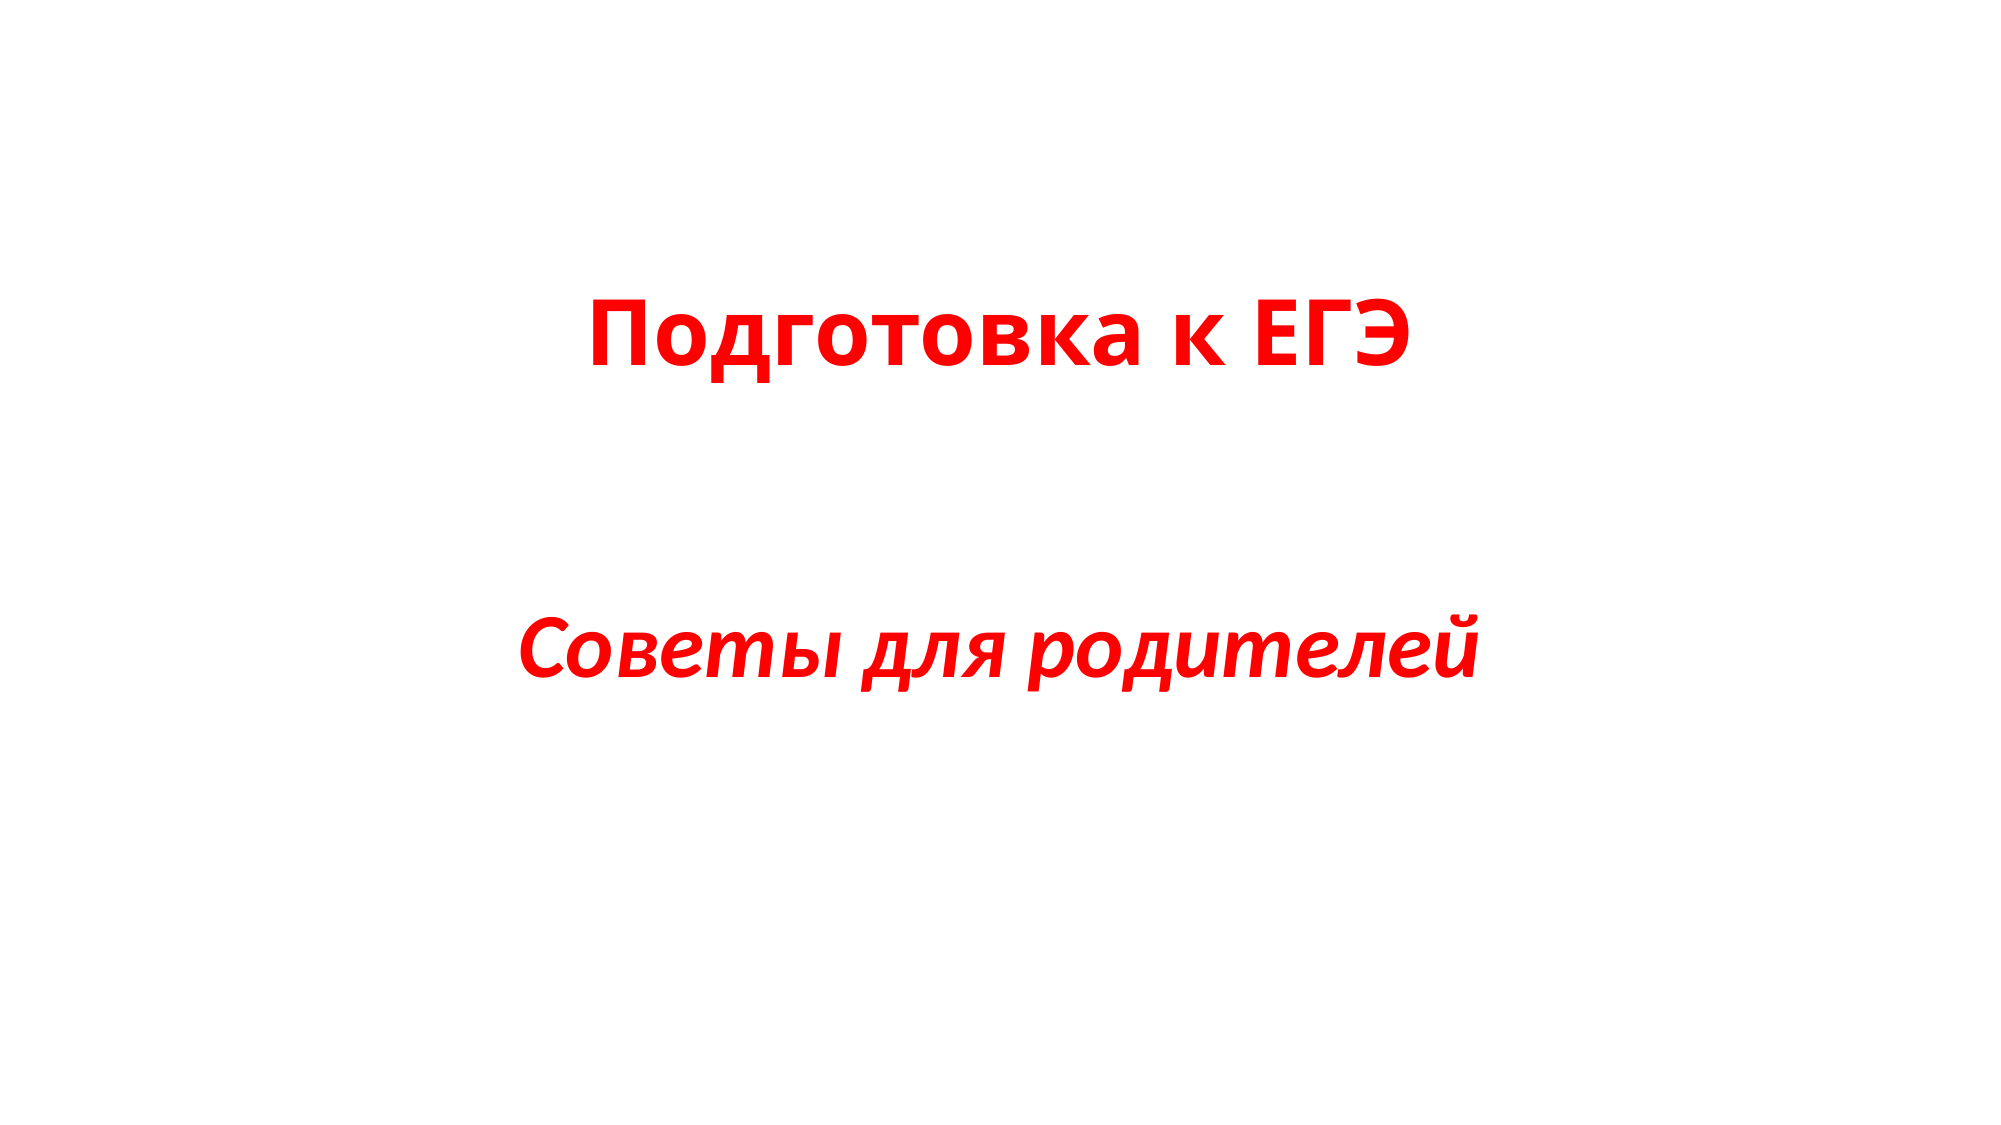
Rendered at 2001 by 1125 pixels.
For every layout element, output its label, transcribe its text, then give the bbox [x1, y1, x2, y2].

title Подготовка к ЕГЭ [249, 184, 1750, 394]
subtitle Советы для родителей [249, 590, 1750, 863]
